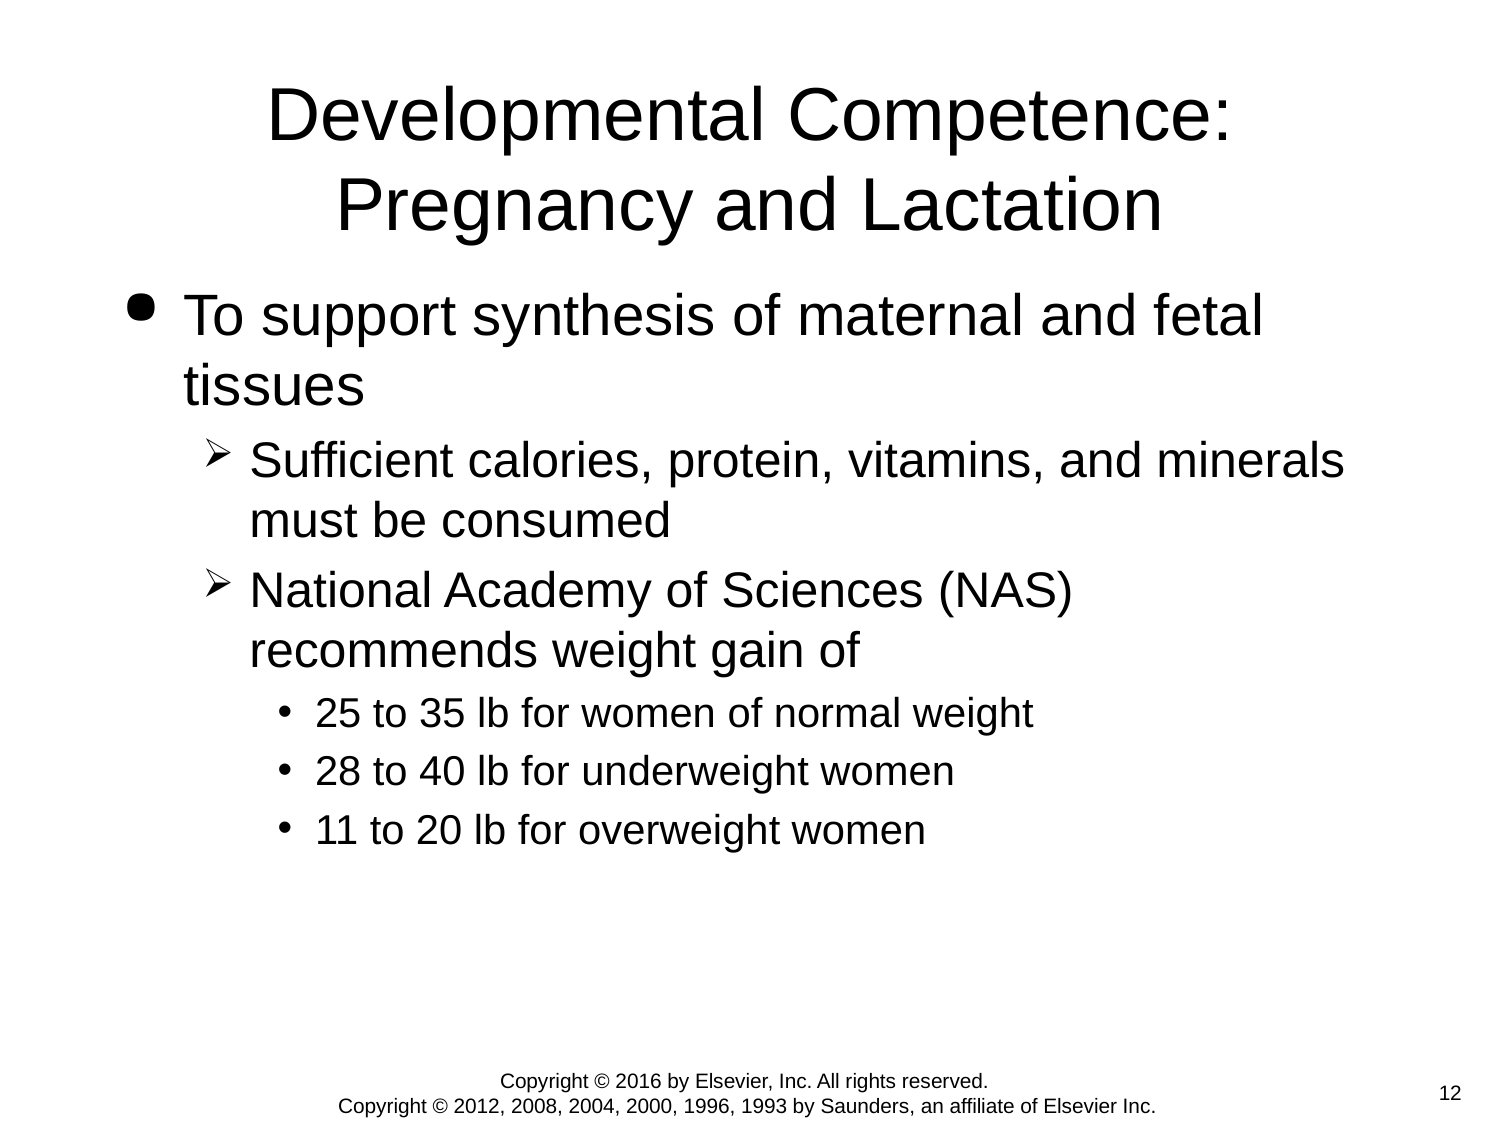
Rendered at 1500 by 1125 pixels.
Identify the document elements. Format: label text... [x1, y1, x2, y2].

slide_number 12 [1400, 1060, 1495, 1123]
title Developmental Competence: Pregnancy and Lactation [112, 55, 1388, 256]
list To support synthesis of maternal and fetal tissues Sufficient calories, protein, vitamins, and minerals must be consumed National Academy of Sciences (NAS) recommends weight gain of 25 to 35 lb for women of normal weight 28 to 40 lb for underweight women 11 to 20 lb for overweight women [112, 269, 1388, 1001]
footer Copyright © 2016 by Elsevier, Inc. All rights reserved. Copyright © 2012, 2008, 2004, 2000, 1996, 1993 by Saunders, an affiliate of Elsevier Inc. [162, 1059, 1338, 1123]
